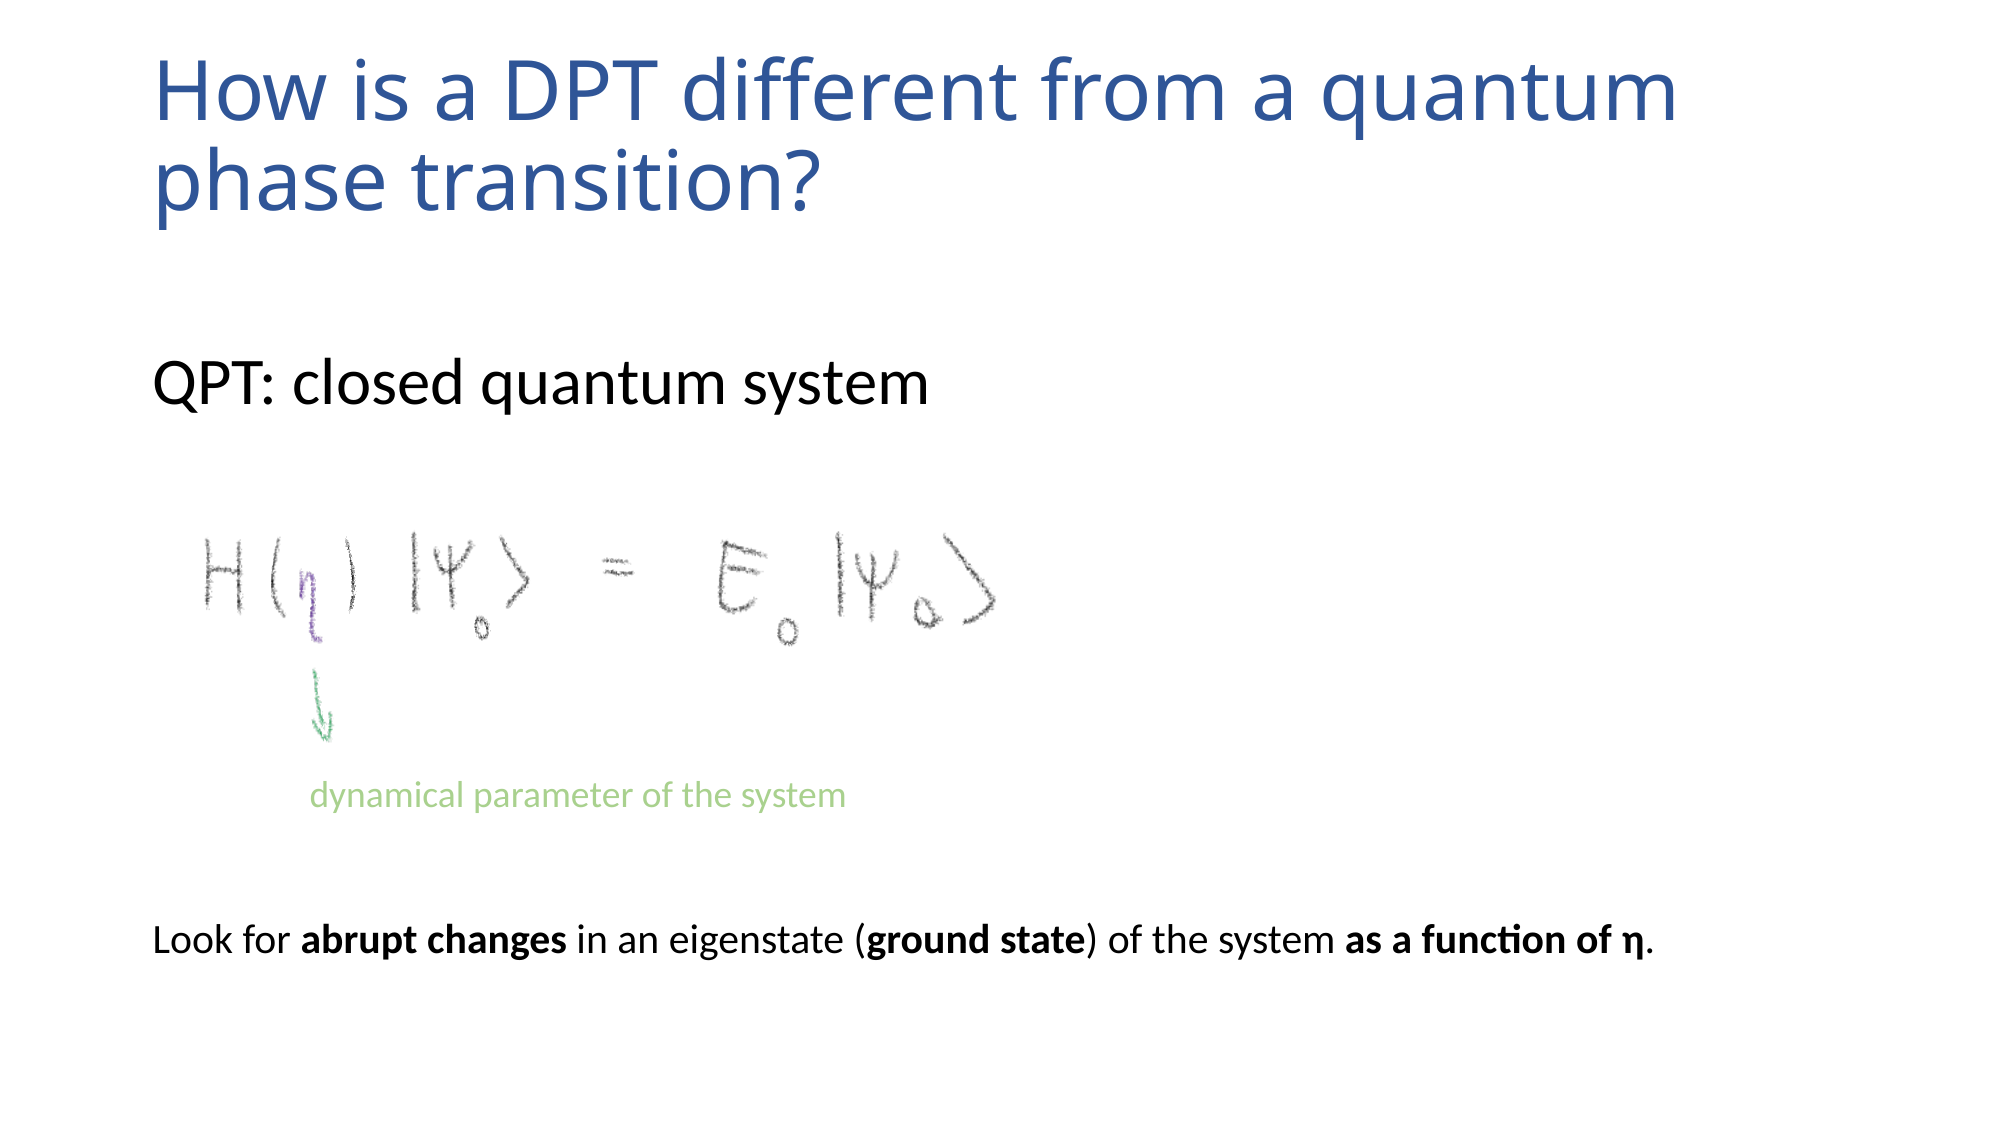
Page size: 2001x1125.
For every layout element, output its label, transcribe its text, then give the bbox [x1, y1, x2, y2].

picture [597, 553, 642, 580]
text_box dynamical parameter of the system [294, 762, 885, 823]
title How is a DPT different from a quantum phase transition? [137, 29, 1863, 247]
picture [830, 526, 907, 628]
text_box [850, 412, 1151, 713]
text_box QPT: closed quantum system [137, 330, 1449, 425]
picture [909, 526, 1004, 634]
picture [200, 530, 251, 621]
picture [267, 530, 293, 625]
text_box Look for abrupt changes in an eigenstate (ground state) of the system as a function of η. [137, 904, 1721, 970]
picture [340, 530, 360, 620]
picture [307, 661, 339, 748]
picture [406, 523, 539, 645]
picture [295, 562, 330, 649]
picture [714, 533, 804, 651]
